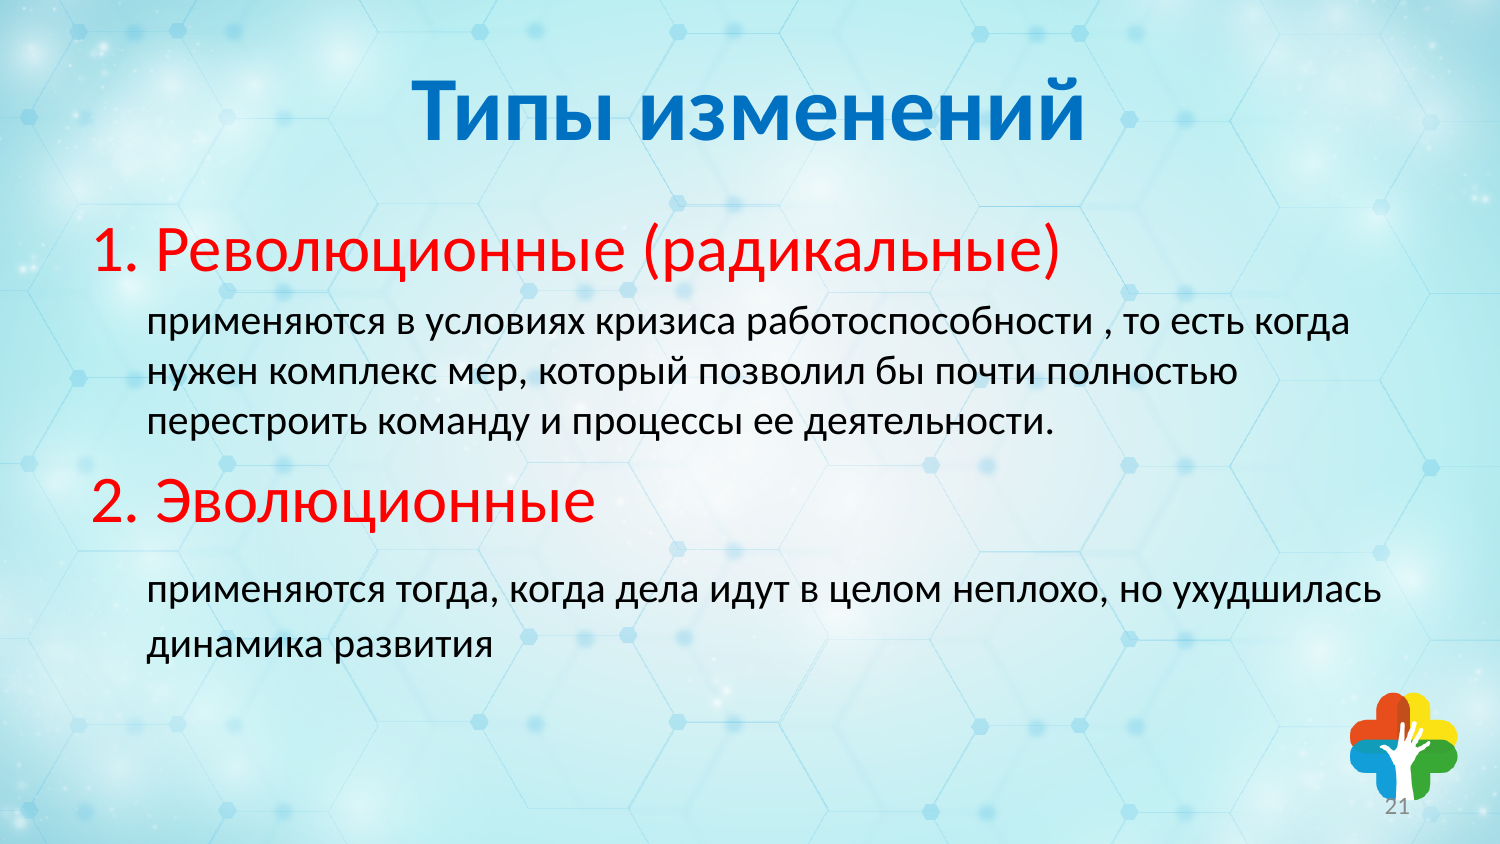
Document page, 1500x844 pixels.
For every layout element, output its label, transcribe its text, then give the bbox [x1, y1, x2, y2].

title Типы изменений [74, 33, 1426, 175]
picture [0, 0, 1500, 844]
slide_number 21 [1074, 782, 1425, 828]
list 1. Революционные (радикальные) применяются в условиях кризиса работоспособности , то есть когда нужен комплекс мер, который позволил бы почти полностью перестроить команду и процессы ее деятельности. 2. Эволюционные применяются тогда, когда дела идут в целом неплохо, но ухудшилась динамика развития [74, 196, 1426, 754]
